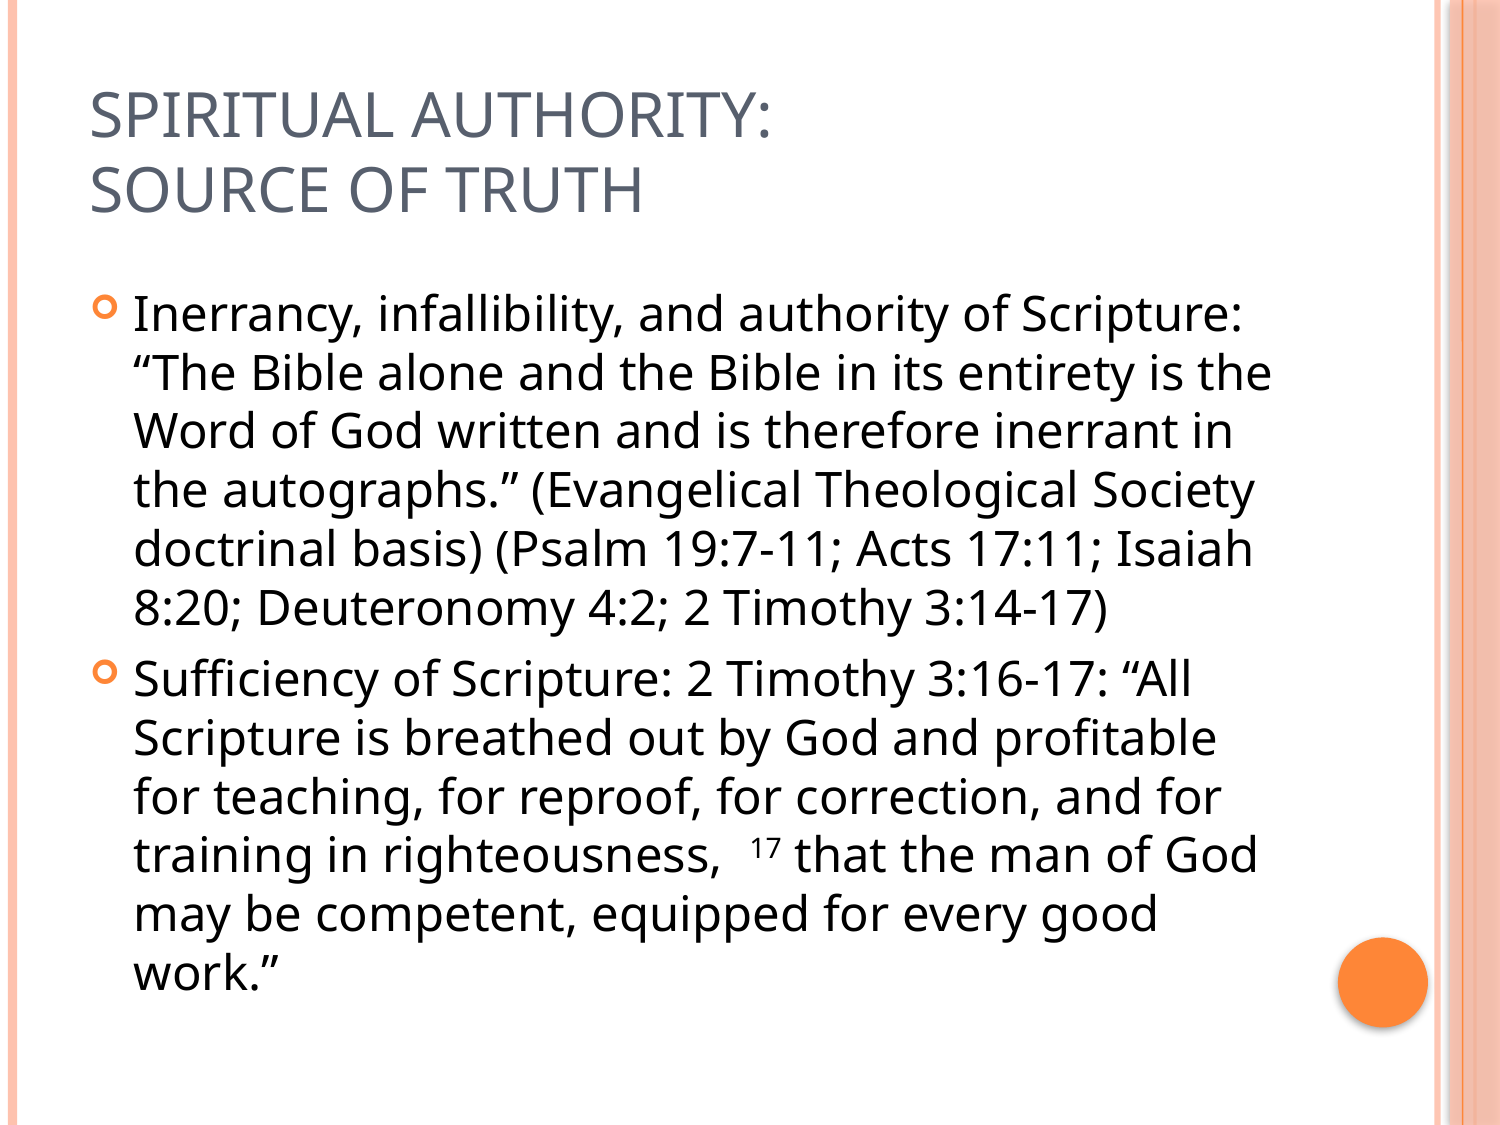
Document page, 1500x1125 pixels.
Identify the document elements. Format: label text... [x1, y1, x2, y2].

title Spiritual Authority: Source of Truth [75, 45, 1300, 233]
list Inerrancy, infallibility, and authority of Scripture: “The Bible alone and the Bible in its entirety is the Word of God written and is therefore inerrant in the autographs.” (Evangelical Theological Society doctrinal basis) (Psalm 19:7-11; Acts 17:11; Isaiah 8:20; Deuteronomy 4:2; 2 Timothy 3:14-17) Sufficiency of Scripture: 2 Timothy 3:16-17: “All Scripture is breathed out by God and profitable for teaching, for reproof, for correction, and for training in righteousness, 17 that the man of God may be competent, equipped for every good work.” [75, 275, 1300, 1062]
